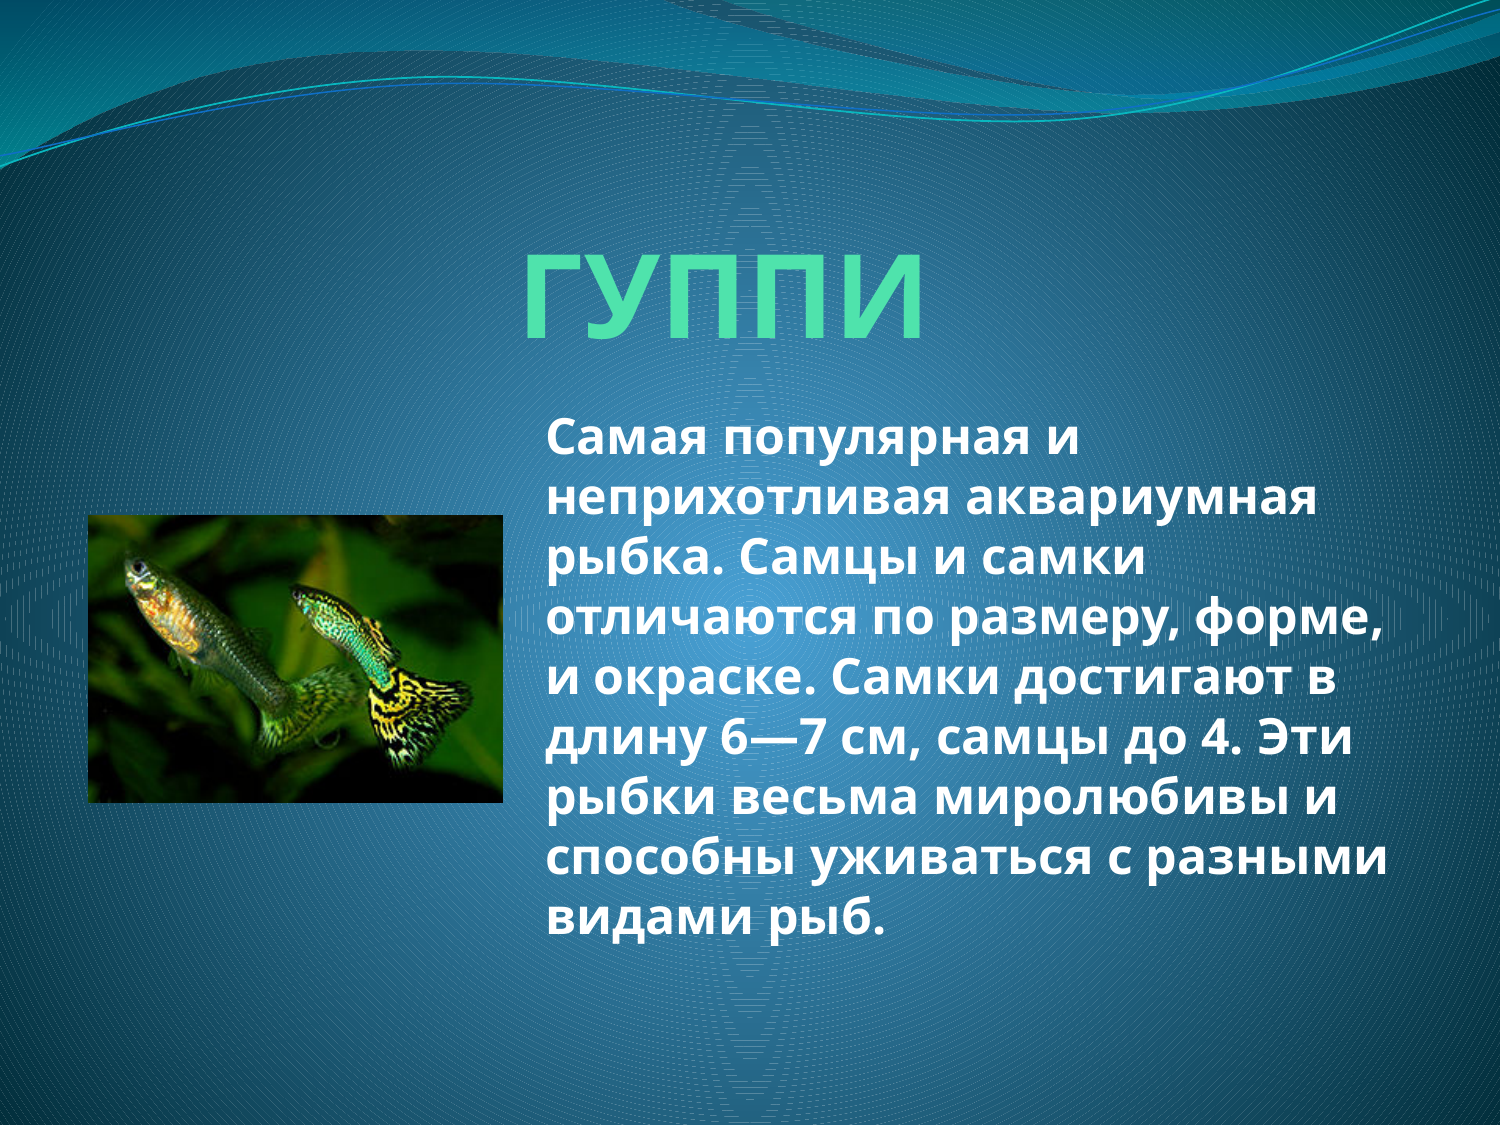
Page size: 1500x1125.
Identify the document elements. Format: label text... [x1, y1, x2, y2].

picture [88, 514, 503, 803]
list Самая популярная и неприхотливая аквариумная рыбка. Самцы и самки отличаются по размеру, форме, и окраске. Самки достигают в длину 6—7 см, самцы до 4. Эти рыбки весьма миролюбивы и способны уживаться с разными видами рыб. [537, 397, 1400, 988]
title ГУППИ [86, 216, 1362, 362]
